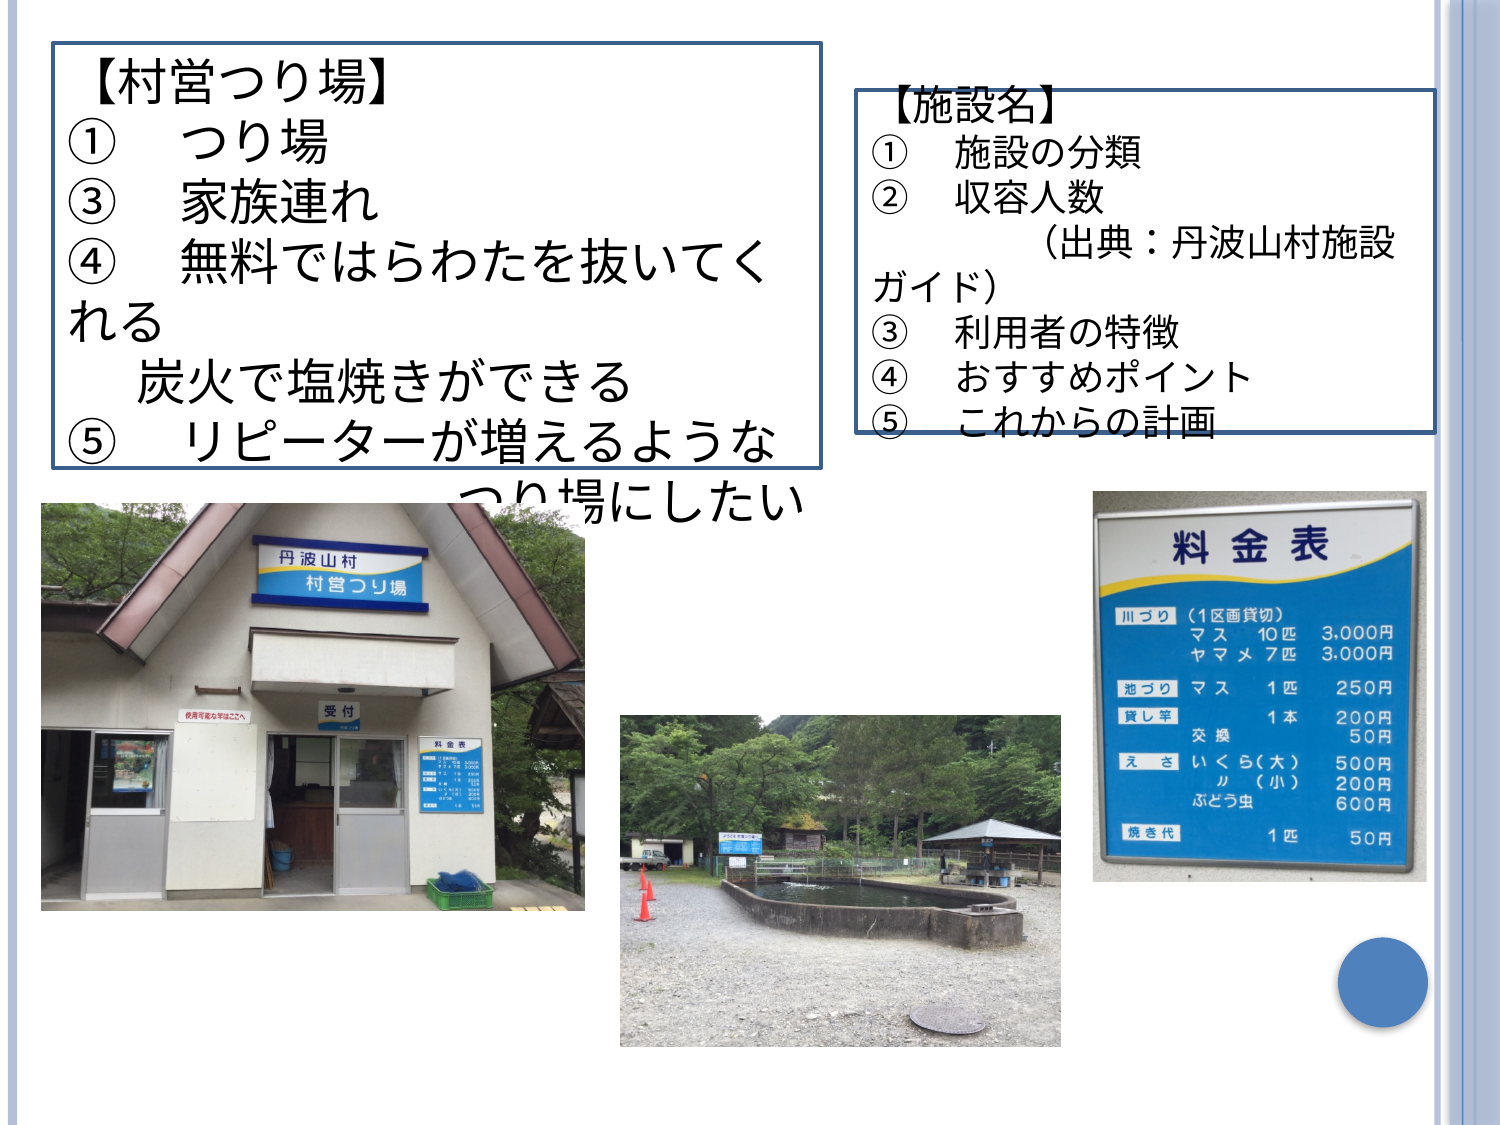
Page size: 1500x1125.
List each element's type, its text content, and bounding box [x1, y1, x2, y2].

picture [619, 715, 1062, 1048]
text_box 【施設名】 ① 施設の分類 ② 収容人数 （出典：丹波山村施設ガイド） ③ 利用者の特徴 ④ おすすめポイント ⑤ これからの計画 [854, 88, 1437, 435]
text_box 【村営つり場】 ① つり場 ③ 家族連れ ④ 無料ではらわたを抜いてくれる 炭火で塩焼きができる ⑤ リピーターが増えるような つり場にしたい [51, 41, 823, 470]
picture [1064, 491, 1456, 882]
picture [40, 502, 586, 912]
